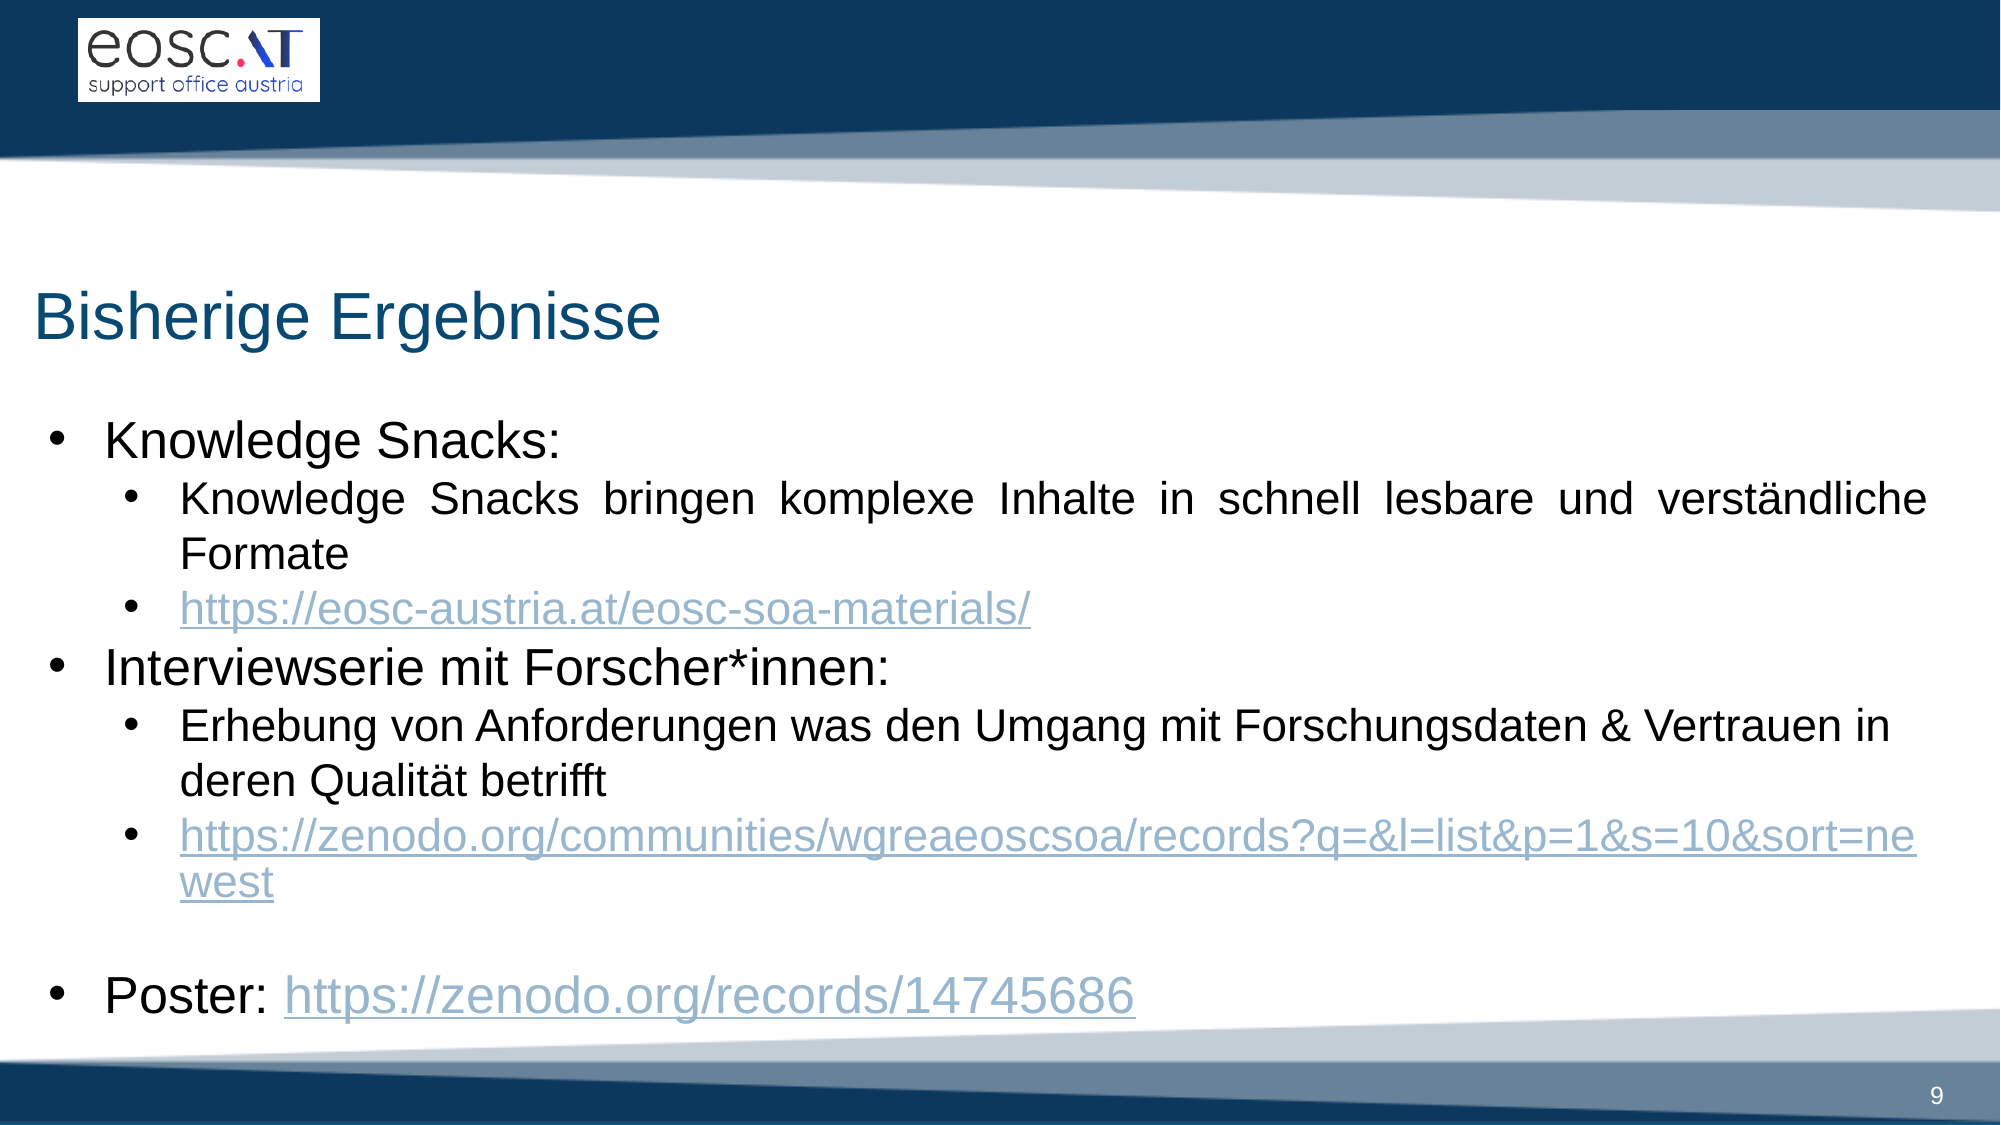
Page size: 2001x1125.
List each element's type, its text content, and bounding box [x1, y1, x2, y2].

title Bisherige Ergebnisse [33, 218, 1556, 355]
picture [0, 110, 2000, 266]
slide_number 9 [1808, 1071, 1945, 1119]
text_box Knowledge Snacks: Knowledge Snacks bringen komplexe Inhalte in schnell lesbare und verständliche Formate https://eosc-austria.at/eosc-soa-materials/ Interviewserie mit Forscher*innen: Erhebung von Anforderungen was den Umgang mit Forschungsdaten & Vertrauen in deren Qualität betrifft https://zenodo.org/communities/wgreaeoscsoa/records?q=&l=list&p=1&s=10&sort=newest Poster: https://zenodo.org/records/14745686 [33, 398, 1945, 986]
picture [0, 955, 2000, 1123]
picture [78, 18, 320, 102]
